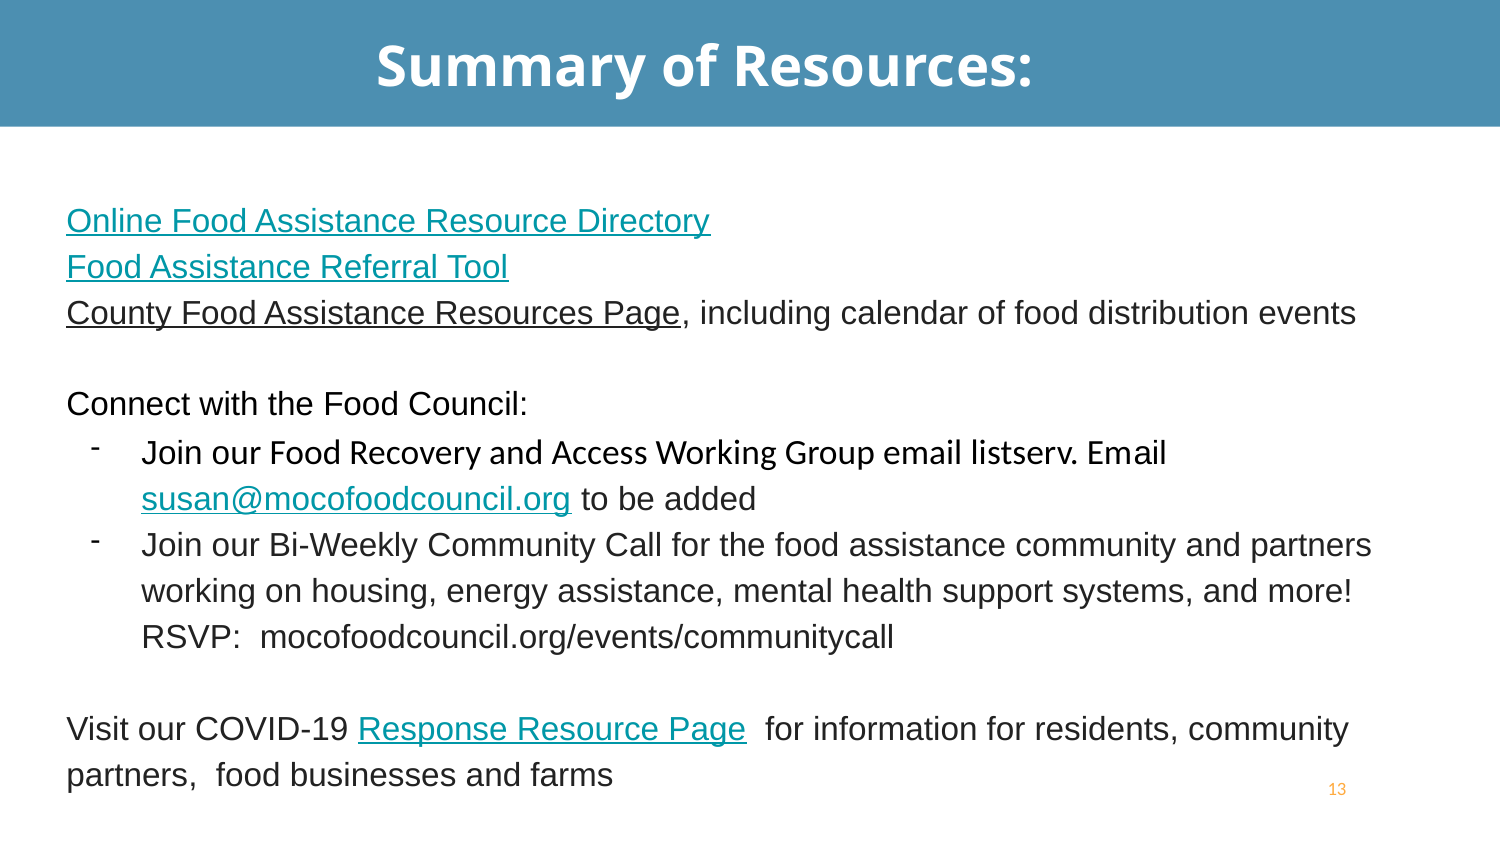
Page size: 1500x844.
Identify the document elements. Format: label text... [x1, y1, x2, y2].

slide_number ‹#› [1147, 765, 1358, 811]
list Online Food Assistance Resource Directory Food Assistance Referral Tool County Food Assistance Resources Page, including calendar of food distribution events Connect with the Food Council: Join our Food Recovery and Access Working Group email listserv. Email susan@mocofoodcouncil.org to be added Join our Bi-Weekly Community Call for the food assistance community and partners working on housing, energy assistance, mental health support systems, and more! RSVP: mocofoodcouncil.org/events/communitycall Visit our COVID-19 Response Resource Page for information for residents, community partners, food businesses and farms [51, 178, 1415, 675]
text_box [0, 0, 1500, 127]
text_box Summary of Resources: [361, 15, 1500, 137]
